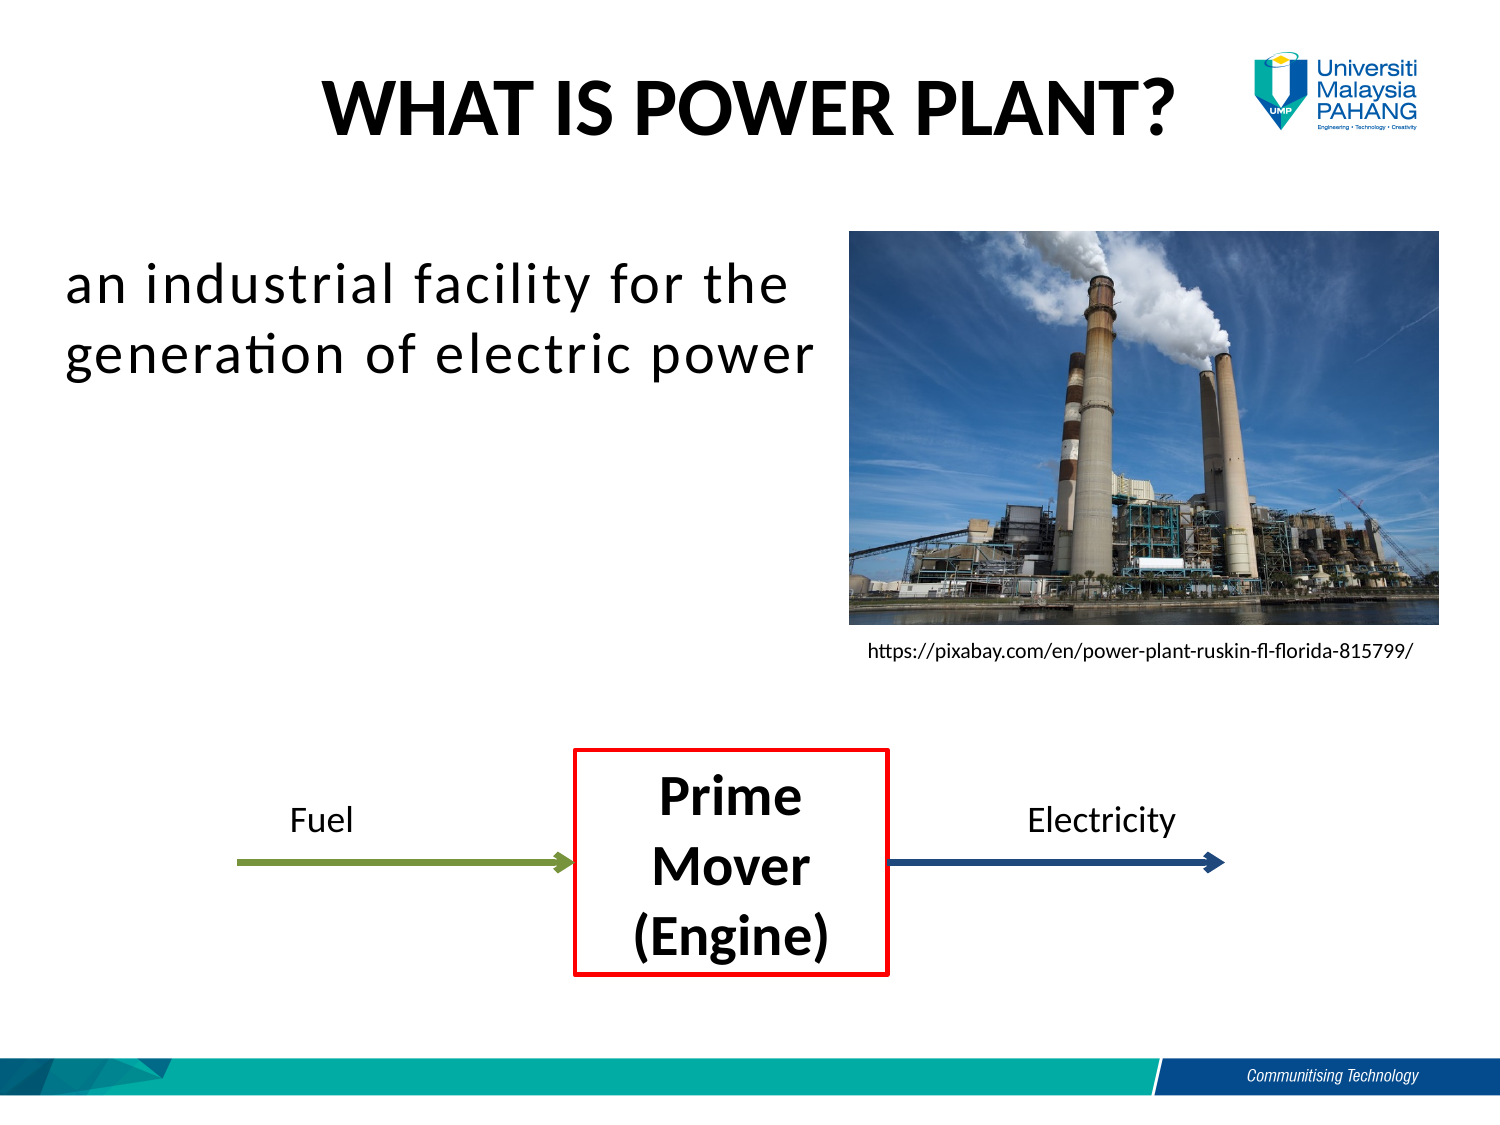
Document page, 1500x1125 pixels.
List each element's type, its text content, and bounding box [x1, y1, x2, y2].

picture [0, 0, 1500, 1125]
title What is power plant? [75, 45, 1425, 233]
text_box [49, 237, 1226, 978]
text_box https://pixabay.com/en/power-plant-ruskin-fl-florida-815799/ [1229, 629, 1453, 671]
